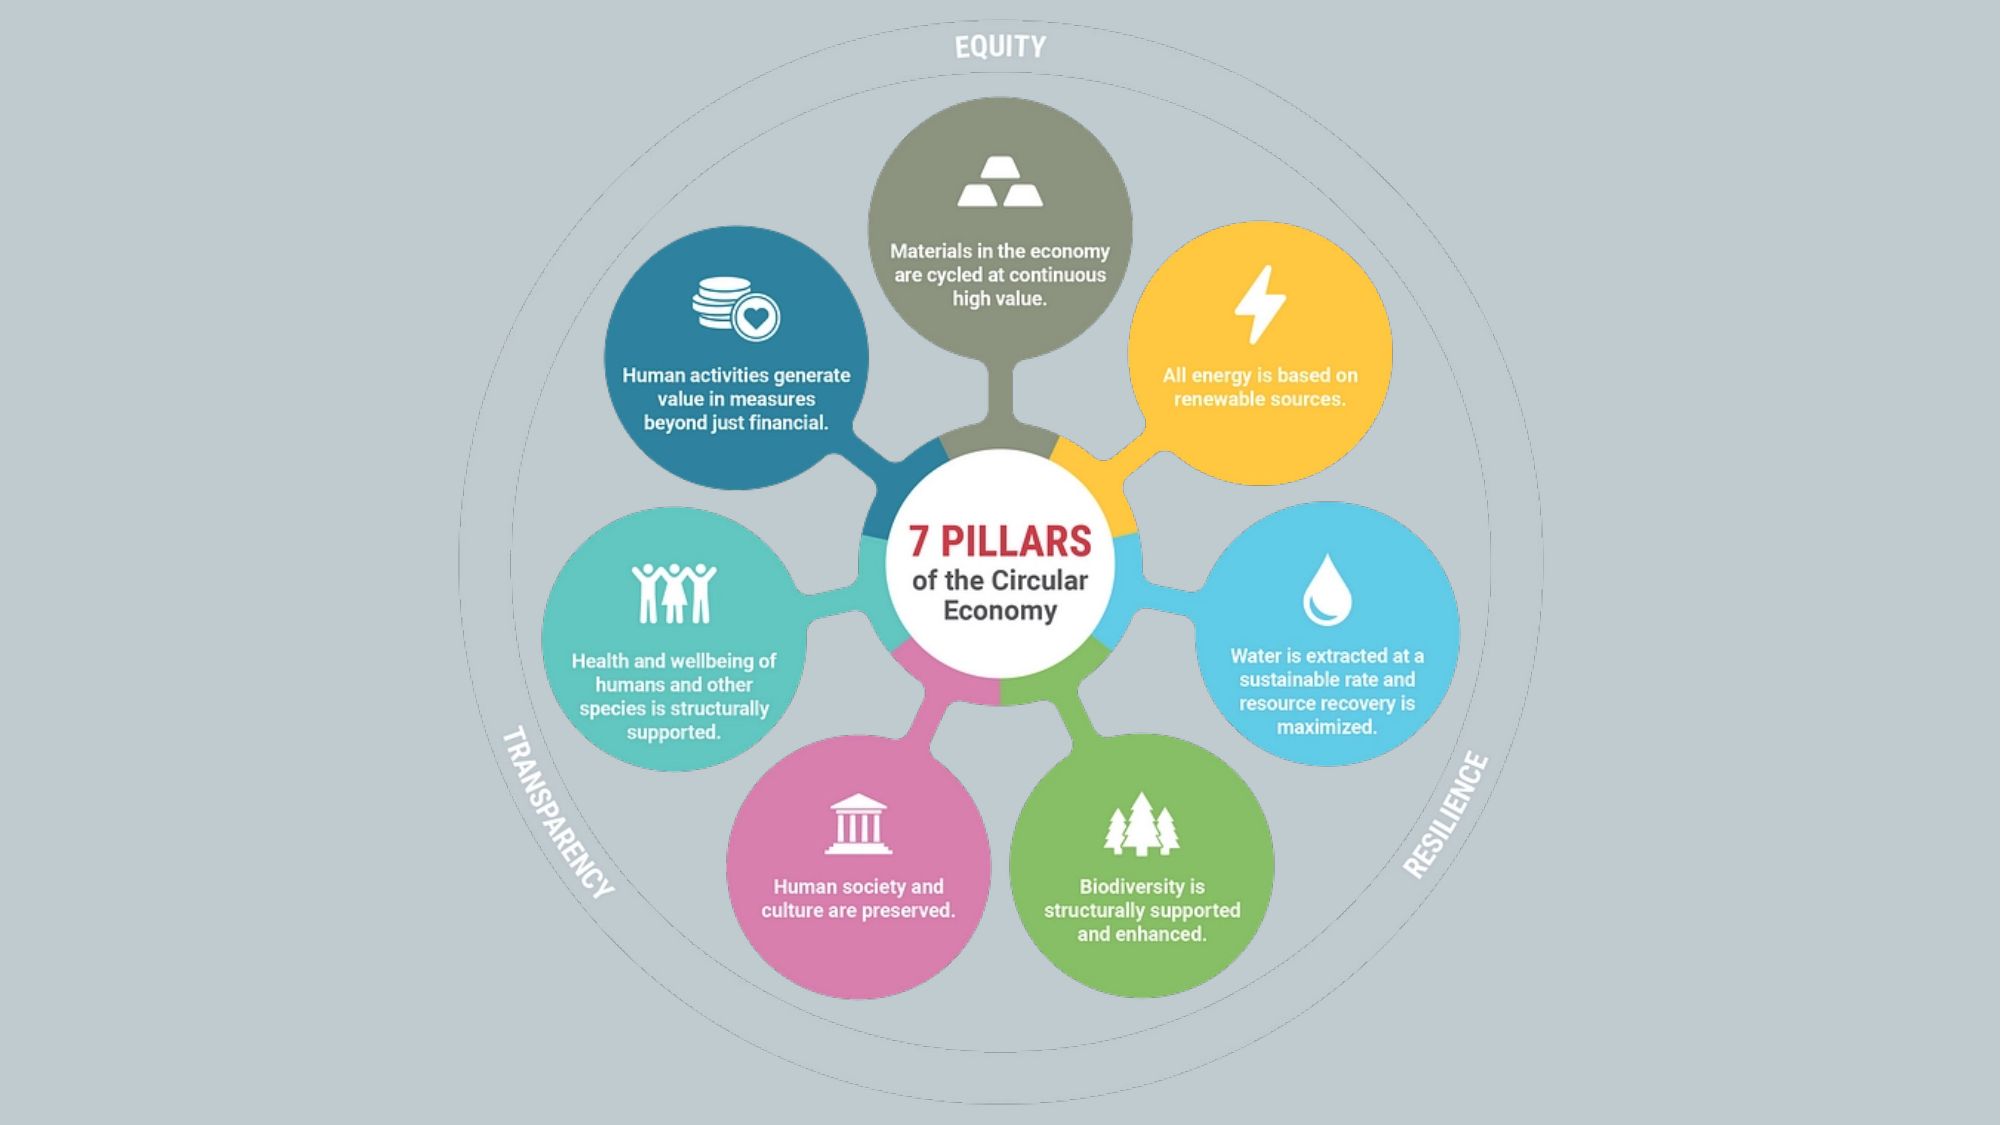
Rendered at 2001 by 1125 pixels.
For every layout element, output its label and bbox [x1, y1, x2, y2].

picture [437, 0, 1563, 1125]
